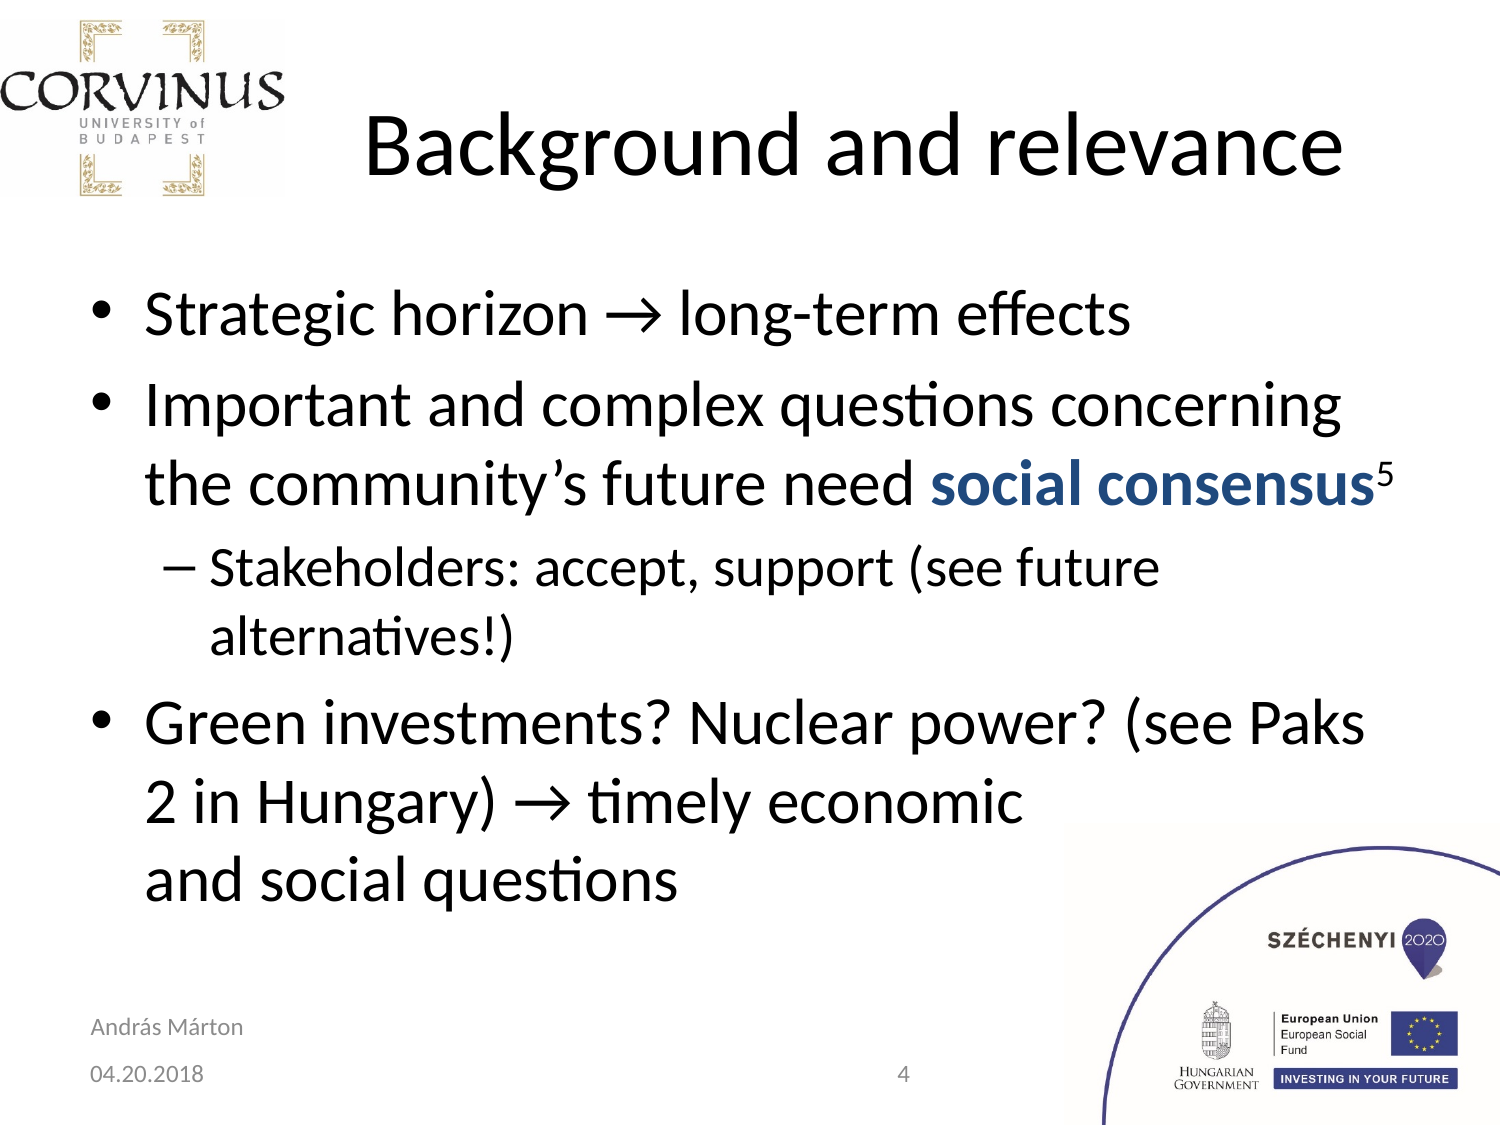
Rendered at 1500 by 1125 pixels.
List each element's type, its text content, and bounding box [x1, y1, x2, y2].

slide_number 4 [575, 1042, 925, 1103]
list Strategic horizon → long-term effects Important and complex questions concerning the community’s future need social consensus5 Stakeholders: accept, support (see future alternatives!) Green investments? Nuclear power? (see Paks 2 in Hungary) → timely economic and social questions [75, 262, 1425, 1005]
picture [0, 18, 285, 197]
footer András Márton [75, 995, 551, 1056]
title Background and relevance [284, 45, 1425, 233]
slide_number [75, 1056, 425, 1103]
picture [1063, 823, 1500, 1125]
